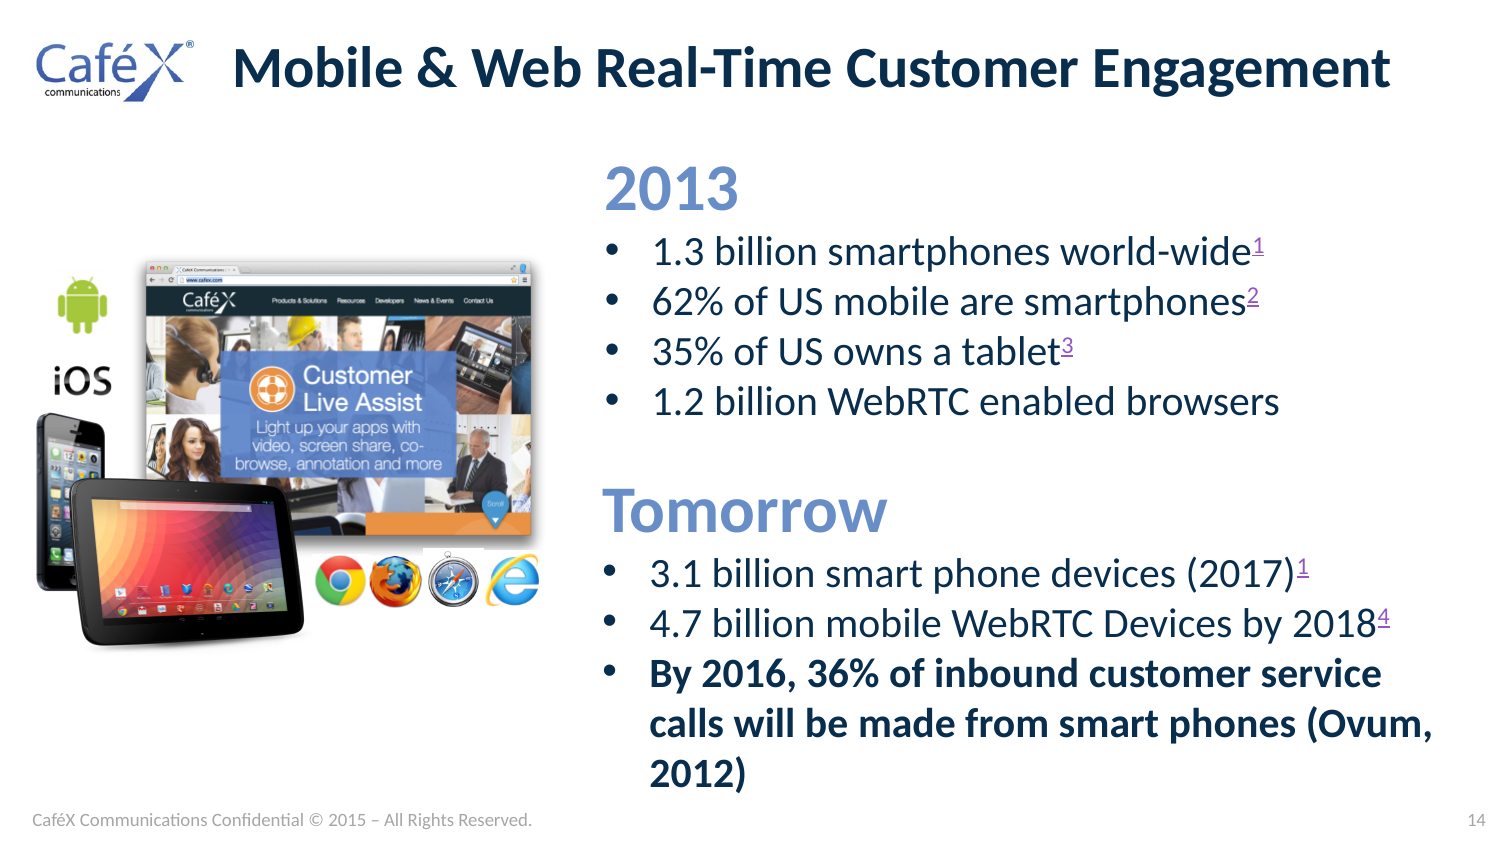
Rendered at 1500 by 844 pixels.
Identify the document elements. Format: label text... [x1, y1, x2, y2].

picture [29, 29, 195, 115]
footer CaféX Communications Confidential © 2015 – All Rights Reserved. [17, 799, 658, 844]
text_box Tomorrow 3.1 billion smart phone devices (2017)1 4.7 billion mobile WebRTC Devices by 20184 By 2016, 36% of inbound customer service calls will be made from smart phones (Ovum, 2012) [587, 458, 1481, 803]
picture [14, 250, 550, 656]
picture [48, 359, 118, 401]
slide_number 14 [1150, 799, 1500, 844]
title Mobile & Web Real-Time Customer Engagement [217, 24, 1462, 118]
text_box 2013 1.3 billion smartphones world-wide1 62% of US mobile are smartphones2 35% of US owns a tablet3 1.2 billion WebRTC enabled browsers [589, 136, 1483, 432]
picture [52, 268, 111, 341]
